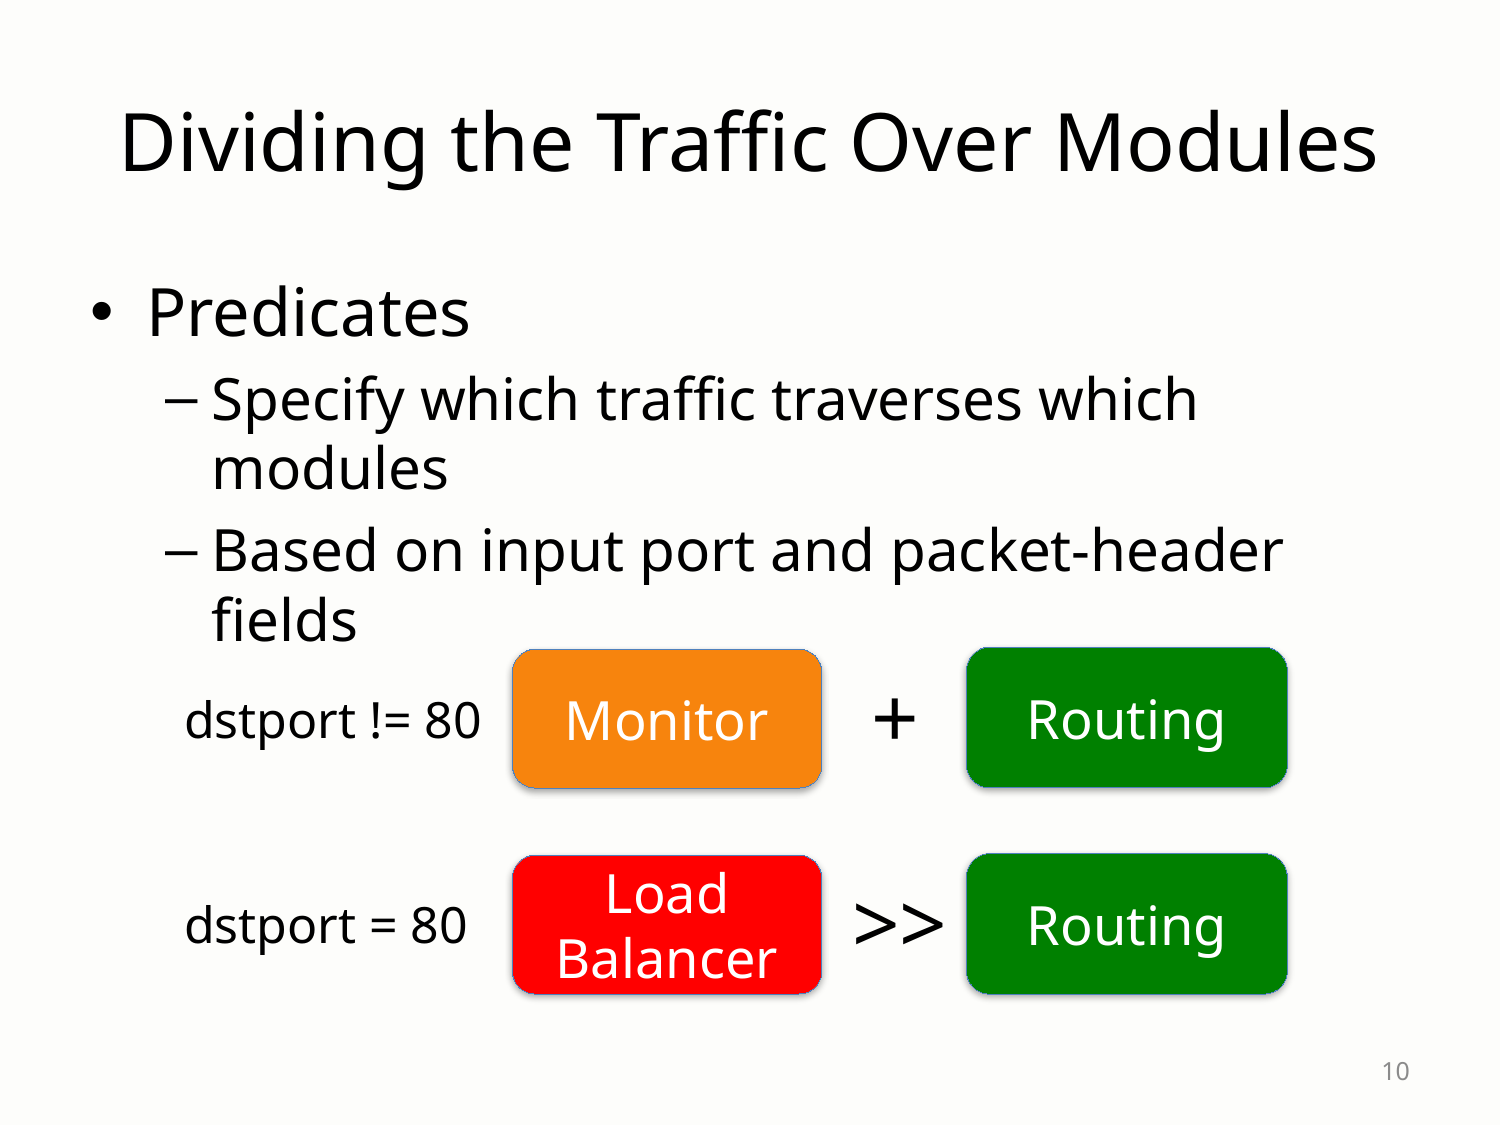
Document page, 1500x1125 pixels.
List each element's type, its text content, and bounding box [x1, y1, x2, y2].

text_box Routing [966, 647, 1288, 788]
text_box Routing [966, 853, 1288, 995]
list Predicates Specify which traffic traverses which modules Based on input port and packet-header fields [75, 262, 1425, 1005]
text_box Load Balancer [512, 855, 822, 995]
slide_number 10 [1074, 1042, 1425, 1103]
text_box + [856, 658, 934, 774]
text_box Monitor [512, 649, 822, 789]
text_box >> [837, 864, 963, 980]
text_box dstport != 80 [169, 680, 497, 756]
text_box dstport = 80 [169, 886, 483, 961]
title Dividing the Traffic Over Modules [75, 45, 1425, 233]
